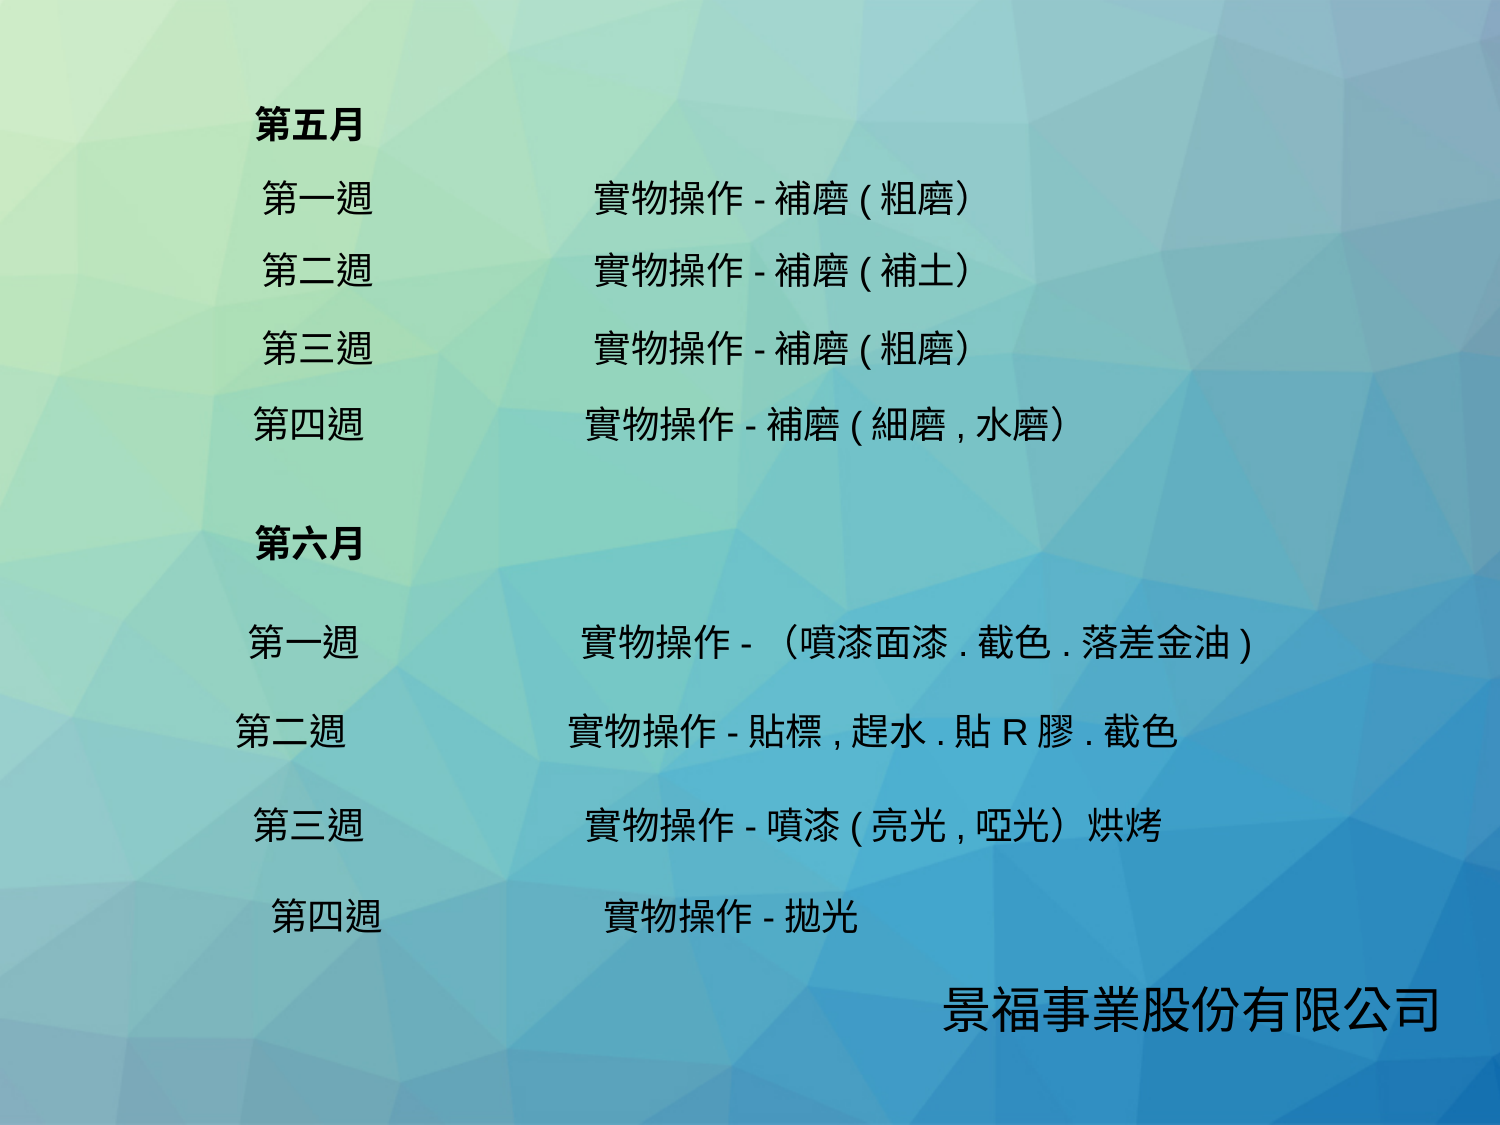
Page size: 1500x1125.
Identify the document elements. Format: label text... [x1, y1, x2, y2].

picture [0, 0, 1500, 1125]
text_box 第一週 實物操作-補磨(粗磨） [246, 167, 1008, 228]
text_box 第五月 [239, 93, 382, 153]
text_box 第六月 [239, 512, 382, 573]
text_box 第四週 實物操作-補磨(細磨,水磨） [237, 393, 1103, 453]
text_box 第一週 實物操作-（噴漆面漆.截色.落差金油) [232, 611, 1268, 671]
text_box 第二週 實物操作-補磨(補土） [246, 239, 1008, 300]
text_box 第三週 實物操作-噴漆(亮光,啞光）烘烤 [237, 794, 1178, 855]
text_box 第二週 實物操作-貼標,趕水.貼R膠.截色 [219, 700, 1194, 761]
text_box 第三週 實物操作-補磨(粗磨） [246, 317, 1008, 378]
text_box 景福事業股份有限公司 [927, 830, 1500, 1116]
text_box 第四週 實物操作-拋光 [255, 885, 875, 945]
